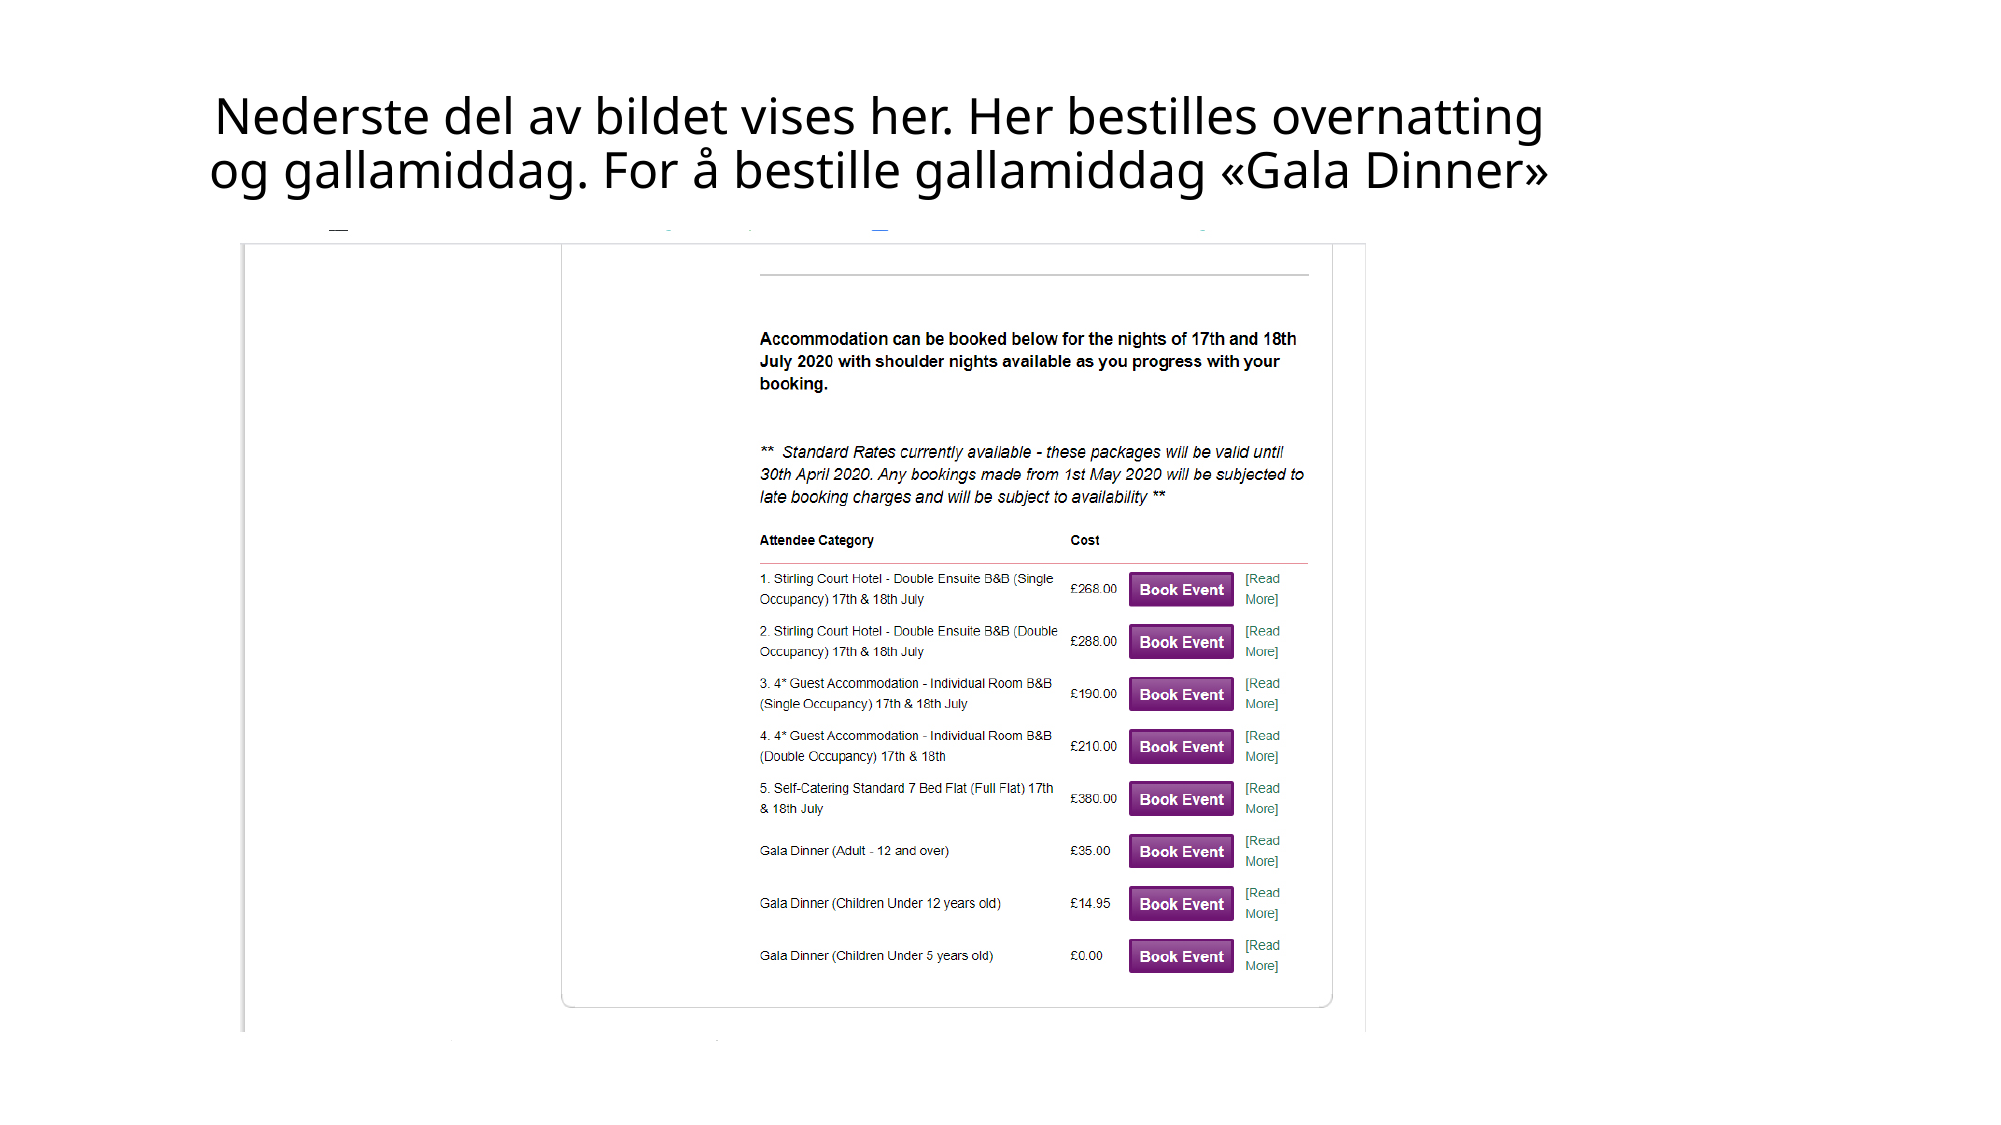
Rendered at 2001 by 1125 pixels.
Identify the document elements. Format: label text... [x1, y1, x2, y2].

title Nederste del av bildet vises her. Her bestilles overnatting og gallamiddag. For å bestille gallamiddag «Gala Dinner» [169, 59, 1592, 231]
picture [239, 230, 1366, 1041]
